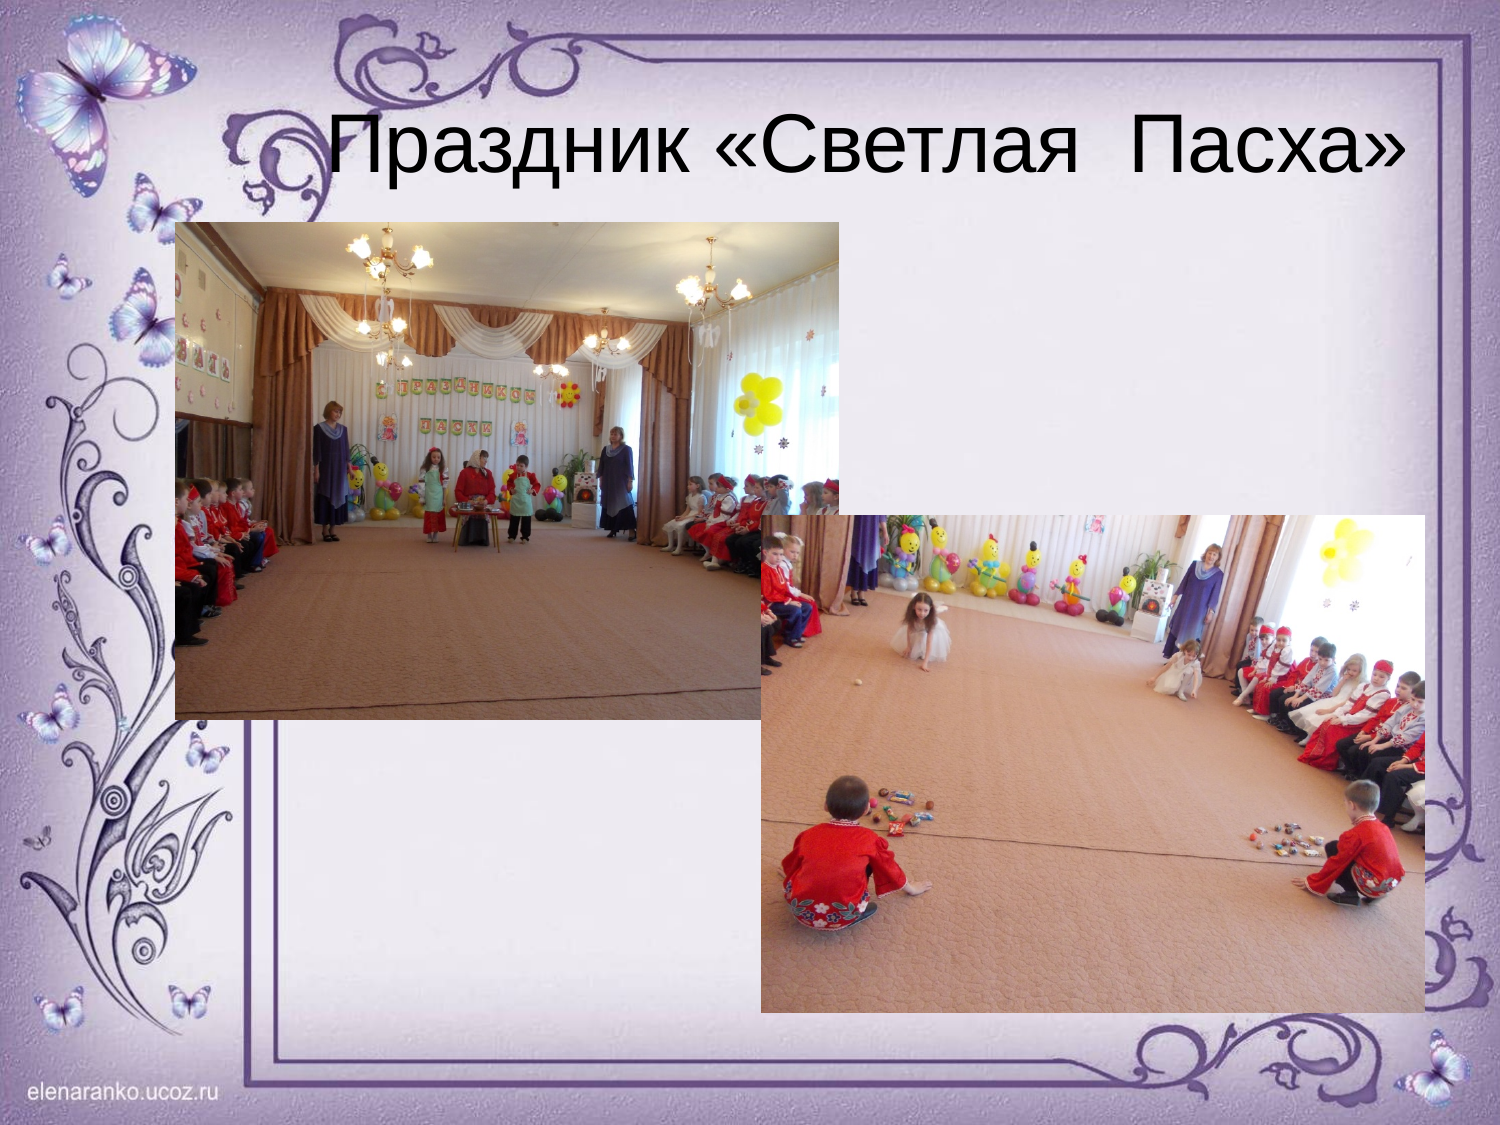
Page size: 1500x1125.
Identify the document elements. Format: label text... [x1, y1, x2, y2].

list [761, 515, 1425, 1013]
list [175, 222, 839, 720]
picture [0, 0, 1500, 1125]
title Праздник «Светлая Пасха» [75, 45, 1425, 233]
